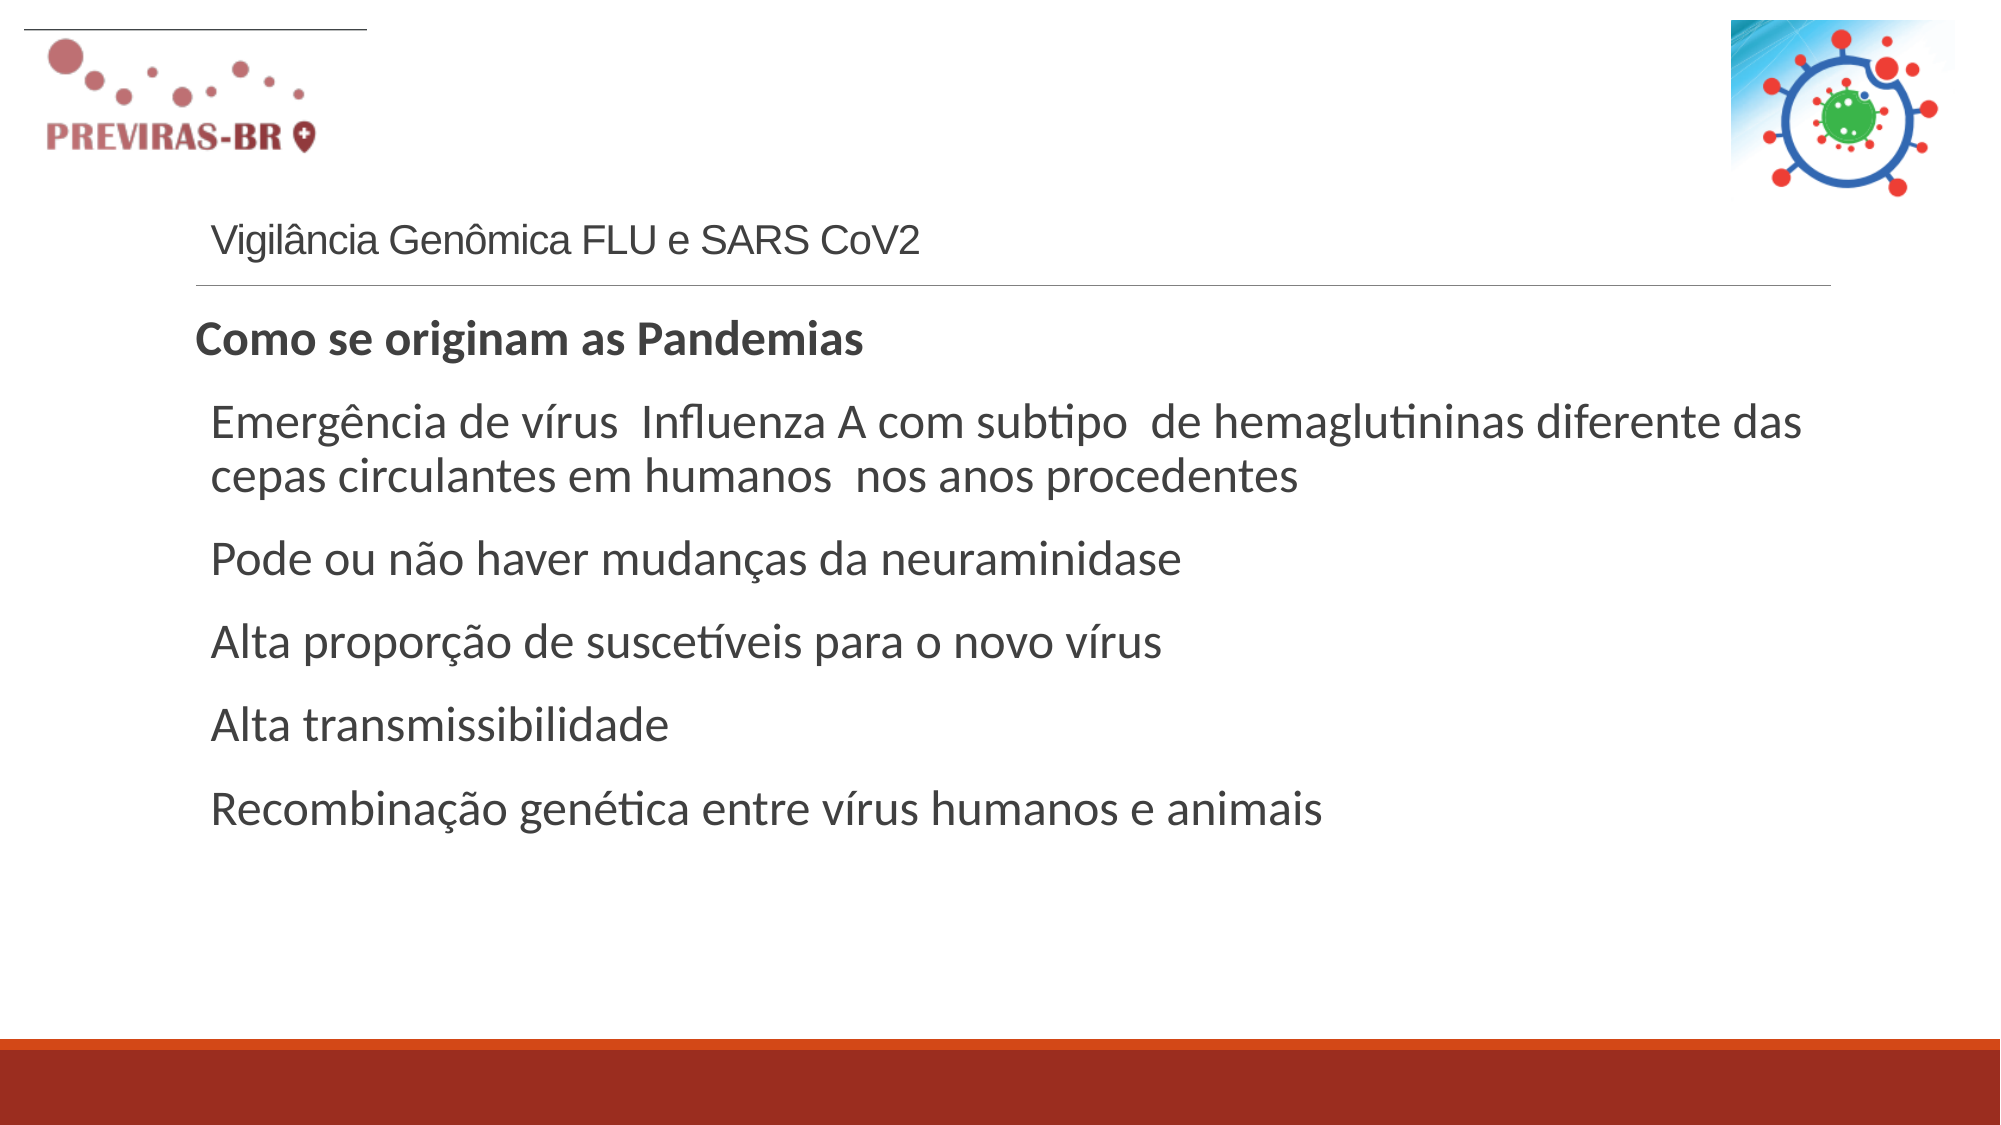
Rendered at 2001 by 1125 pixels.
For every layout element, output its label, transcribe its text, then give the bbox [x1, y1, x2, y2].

picture [24, 29, 367, 183]
picture [1731, 20, 1955, 206]
text_box Como se originam as Pandemias Emergência de vírus Influenza A com subtipo de hemaglutininas diferente das cepas circulantes em humanos nos anos procedentes Pode ou não haver mudanças da neuraminidase Alta proporção de suscetíveis para o novo vírus Alta transmissibilidade Recombinação genética entre vírus humanos e animais [195, 304, 1903, 941]
title Vigilância Genômica FLU e SARS CoV2 [195, 53, 1846, 271]
